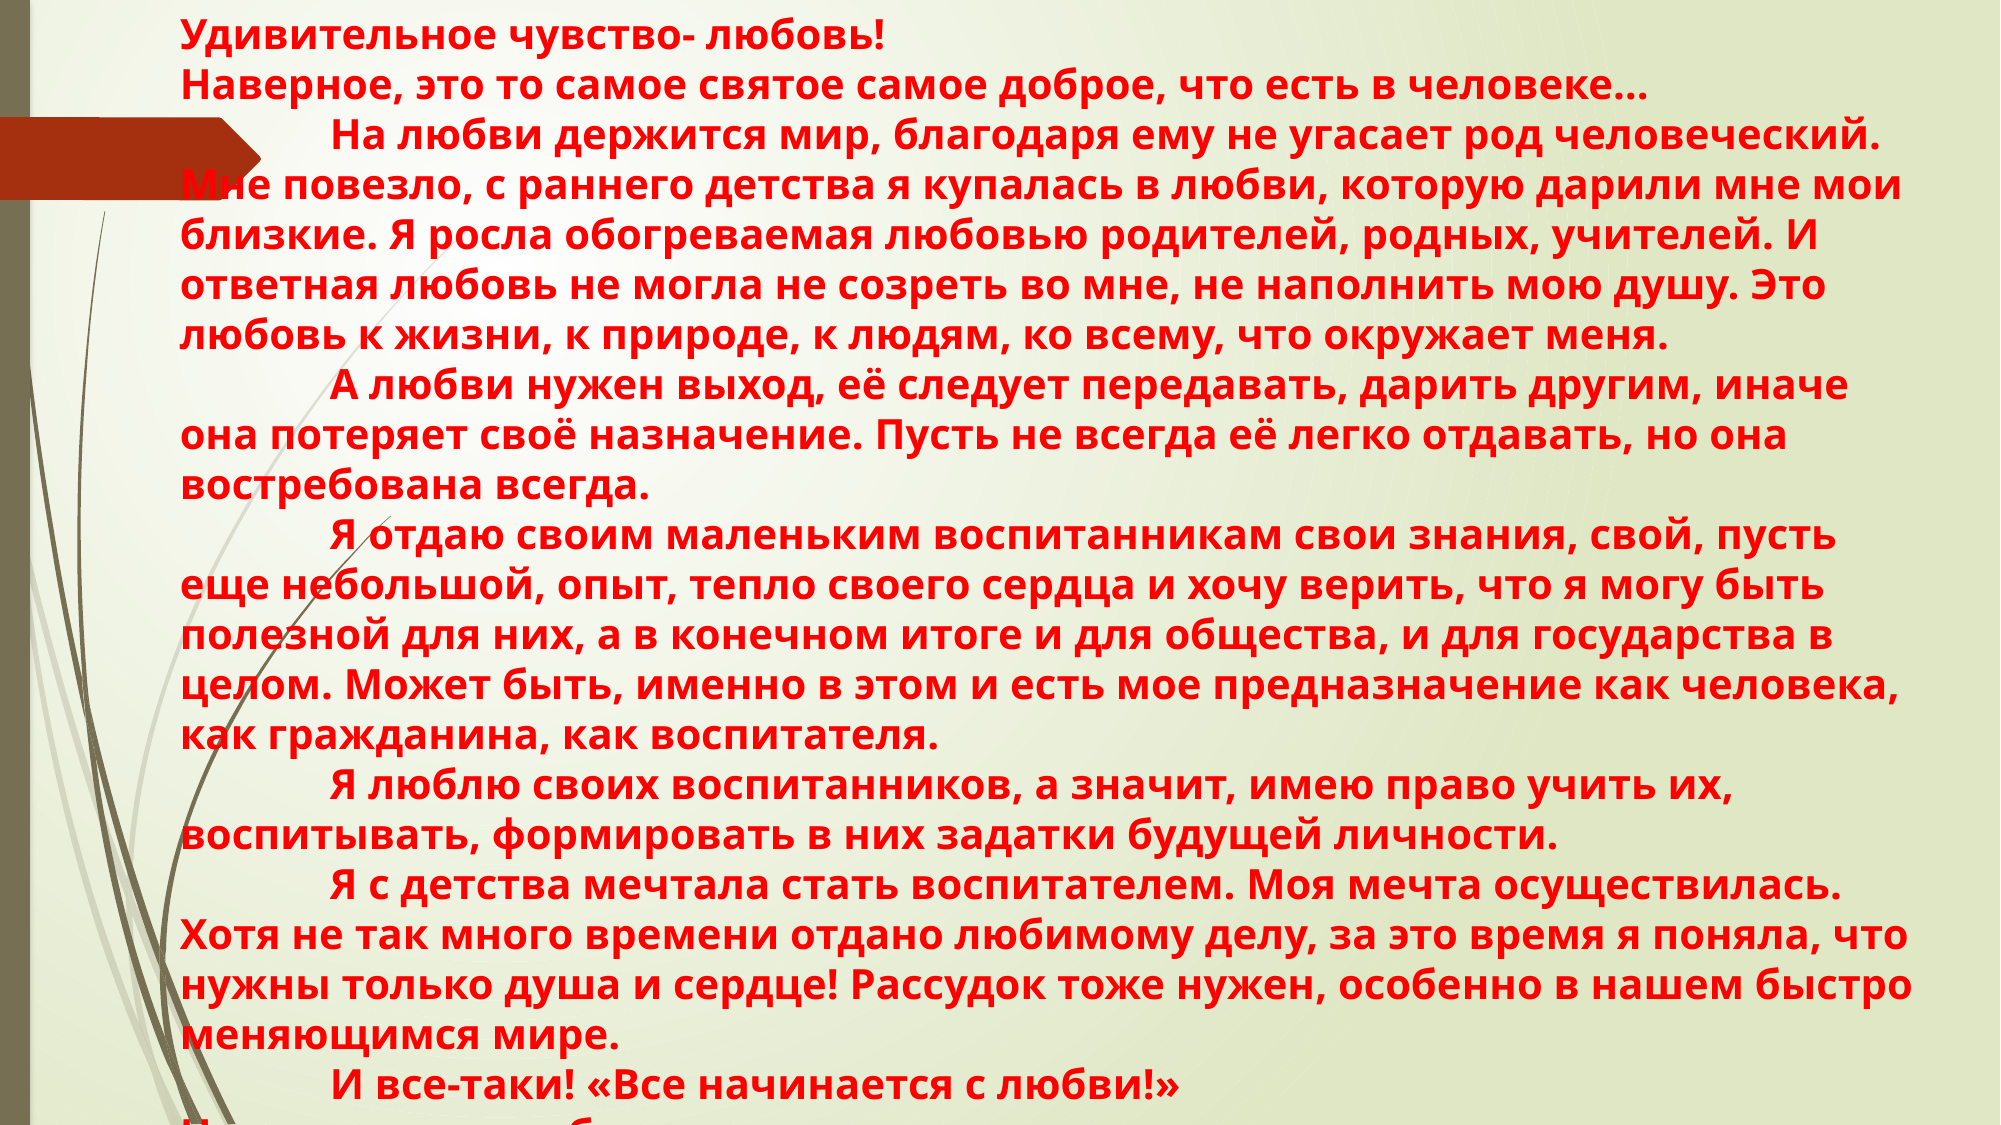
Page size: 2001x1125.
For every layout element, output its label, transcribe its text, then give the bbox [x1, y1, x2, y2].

text_box Удивительное чувство- любовь! Наверное, это то самое святое самое доброе, что есть в человеке… На любви держится мир, благодаря ему не угасает род человеческий. Мне повезло, с раннего детства я купалась в любви, которую дарили мне мои близкие. Я росла обогреваемая любовью родителей, родных, учителей. И ответная любовь не могла не созреть во мне, не наполнить мою душу. Это любовь к жизни, к природе, к людям, ко всему, что окружает меня. А любви нужен выход, её следует передавать, дарить другим, иначе она потеряет своё назначение. Пусть не всегда её легко отдавать, но она востребована всегда. Я отдаю своим маленьким воспитанникам свои знания, свой, пусть еще небольшой, опыт, тепло своего сердца и хочу верить, что я могу быть полезной для них, а в конечном итоге и для общества, и для государства в целом. Может быть, именно в этом и есть мое предназначение как человека, как гражданина, как воспитателя. Я люблю своих воспитанников, а значит, имею право учить их, воспитывать, формировать в них задатки будущей личности. Я с детства мечтала стать воспитателем. Моя мечта осуществилась. Хотя не так много времени отдано любимому делу, за это время я поняла, что нужны только душа и сердце! Рассудок тоже нужен, особенно в нашем быстро меняющимся мире. И все-таки! «Все начинается с любви!» Нужно помнить об этом всегда, и тогда воспитание детских душ их сердец, открытых для любви и добра будет радостным, полным открытий и реально возможным! [164, 0, 1950, 1125]
